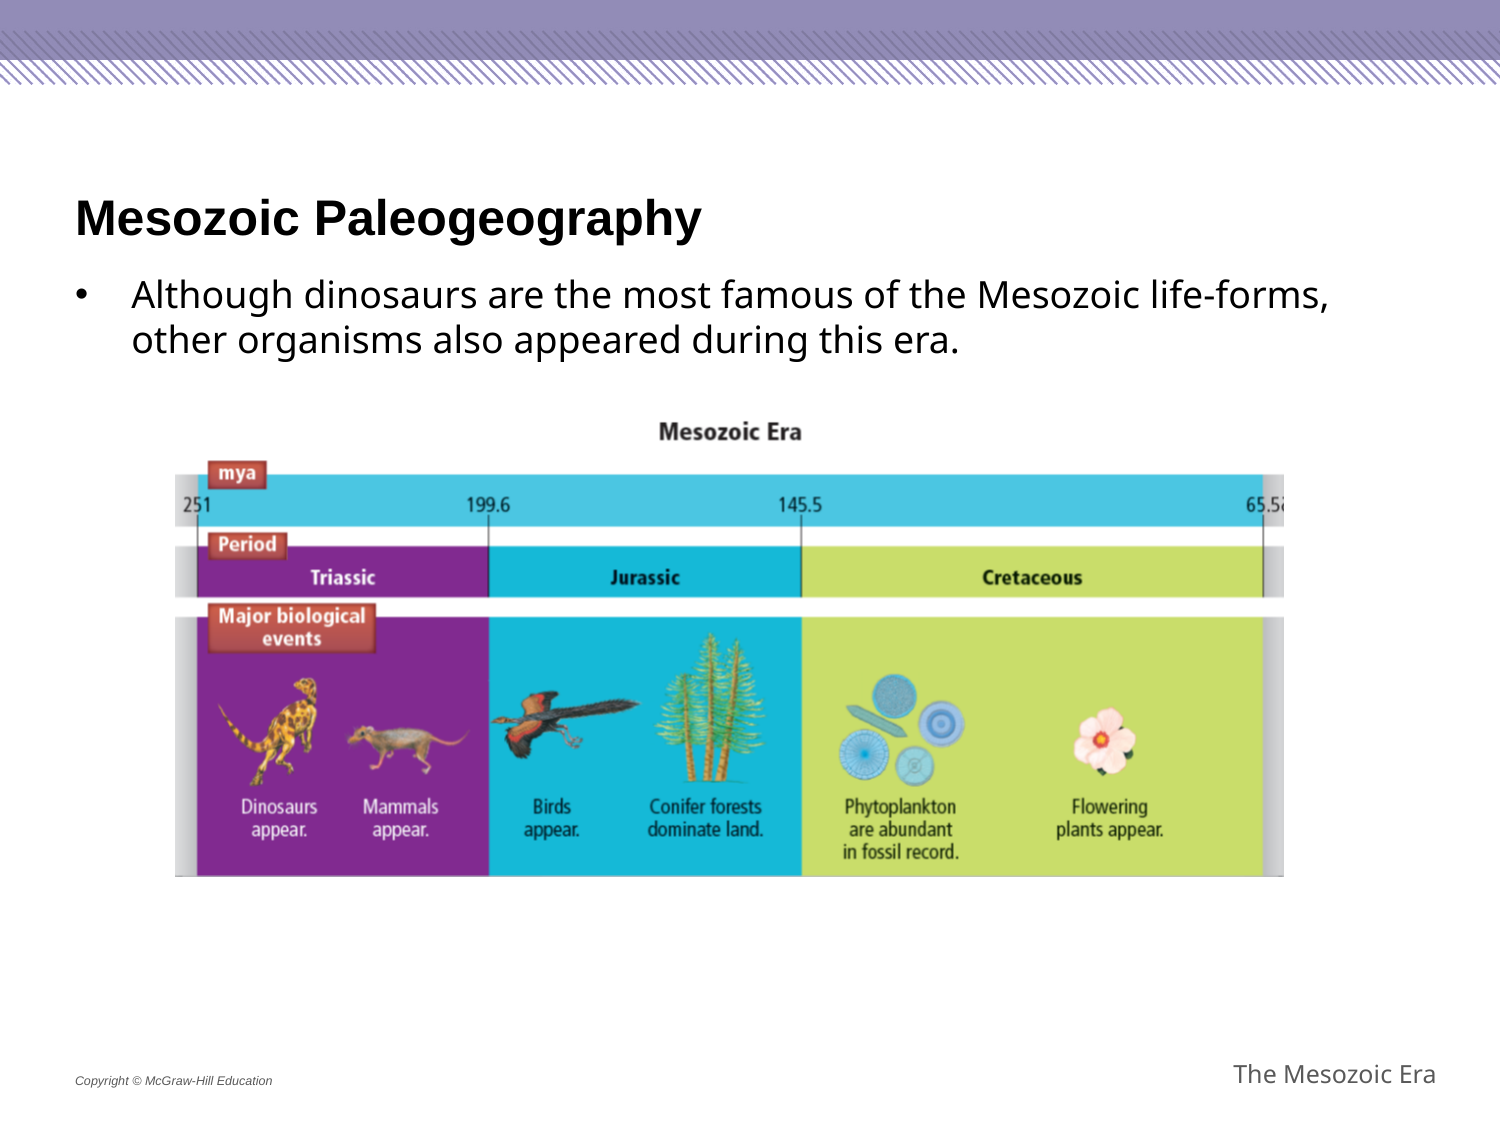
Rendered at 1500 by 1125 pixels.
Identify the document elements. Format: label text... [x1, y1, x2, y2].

text_box The Mesozoic Era [284, 1043, 1437, 1089]
text_box Mesozoic Paleogeography Although dinosaurs are the most famous of the Mesozoic life-forms, other organisms also appeared during this era. [74, 185, 1385, 719]
text_box Copyright © McGraw-Hill Education [74, 1043, 284, 1089]
picture [175, 416, 1284, 877]
picture [0, 0, 1500, 86]
